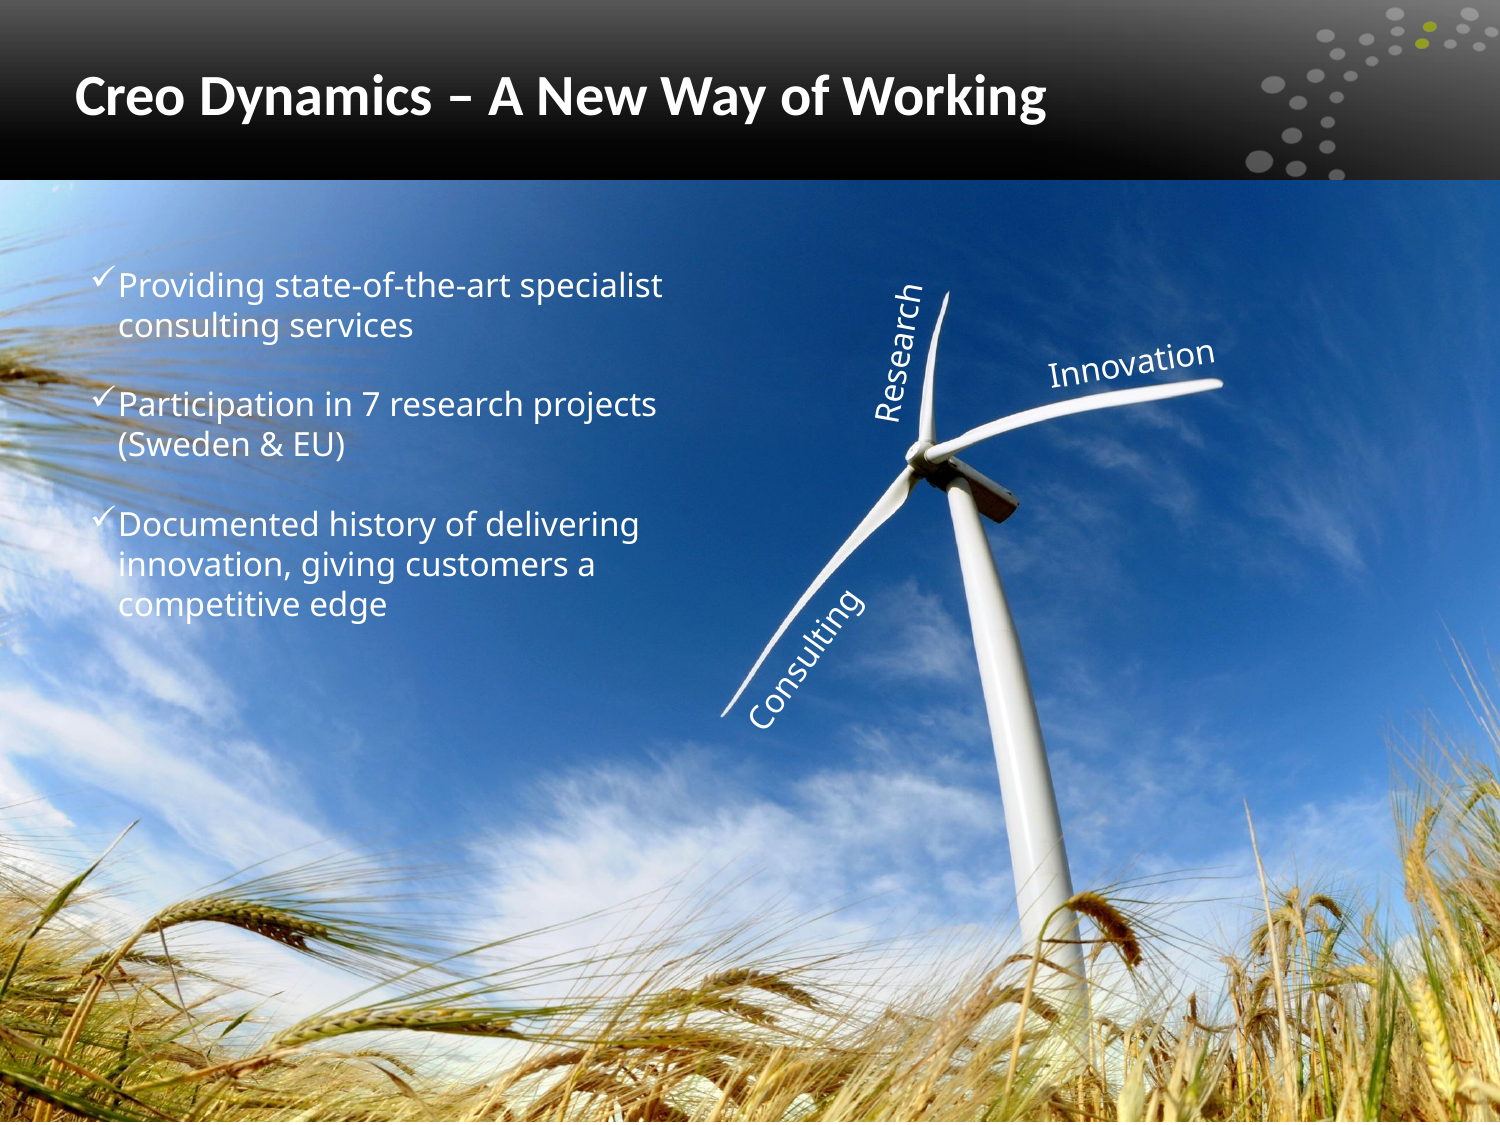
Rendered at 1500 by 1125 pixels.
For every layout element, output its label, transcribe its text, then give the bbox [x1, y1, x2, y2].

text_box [0, 180, 1500, 1123]
picture [0, 0, 1500, 180]
title Creo Dynamics – A New Way of Working [75, 33, 1208, 152]
